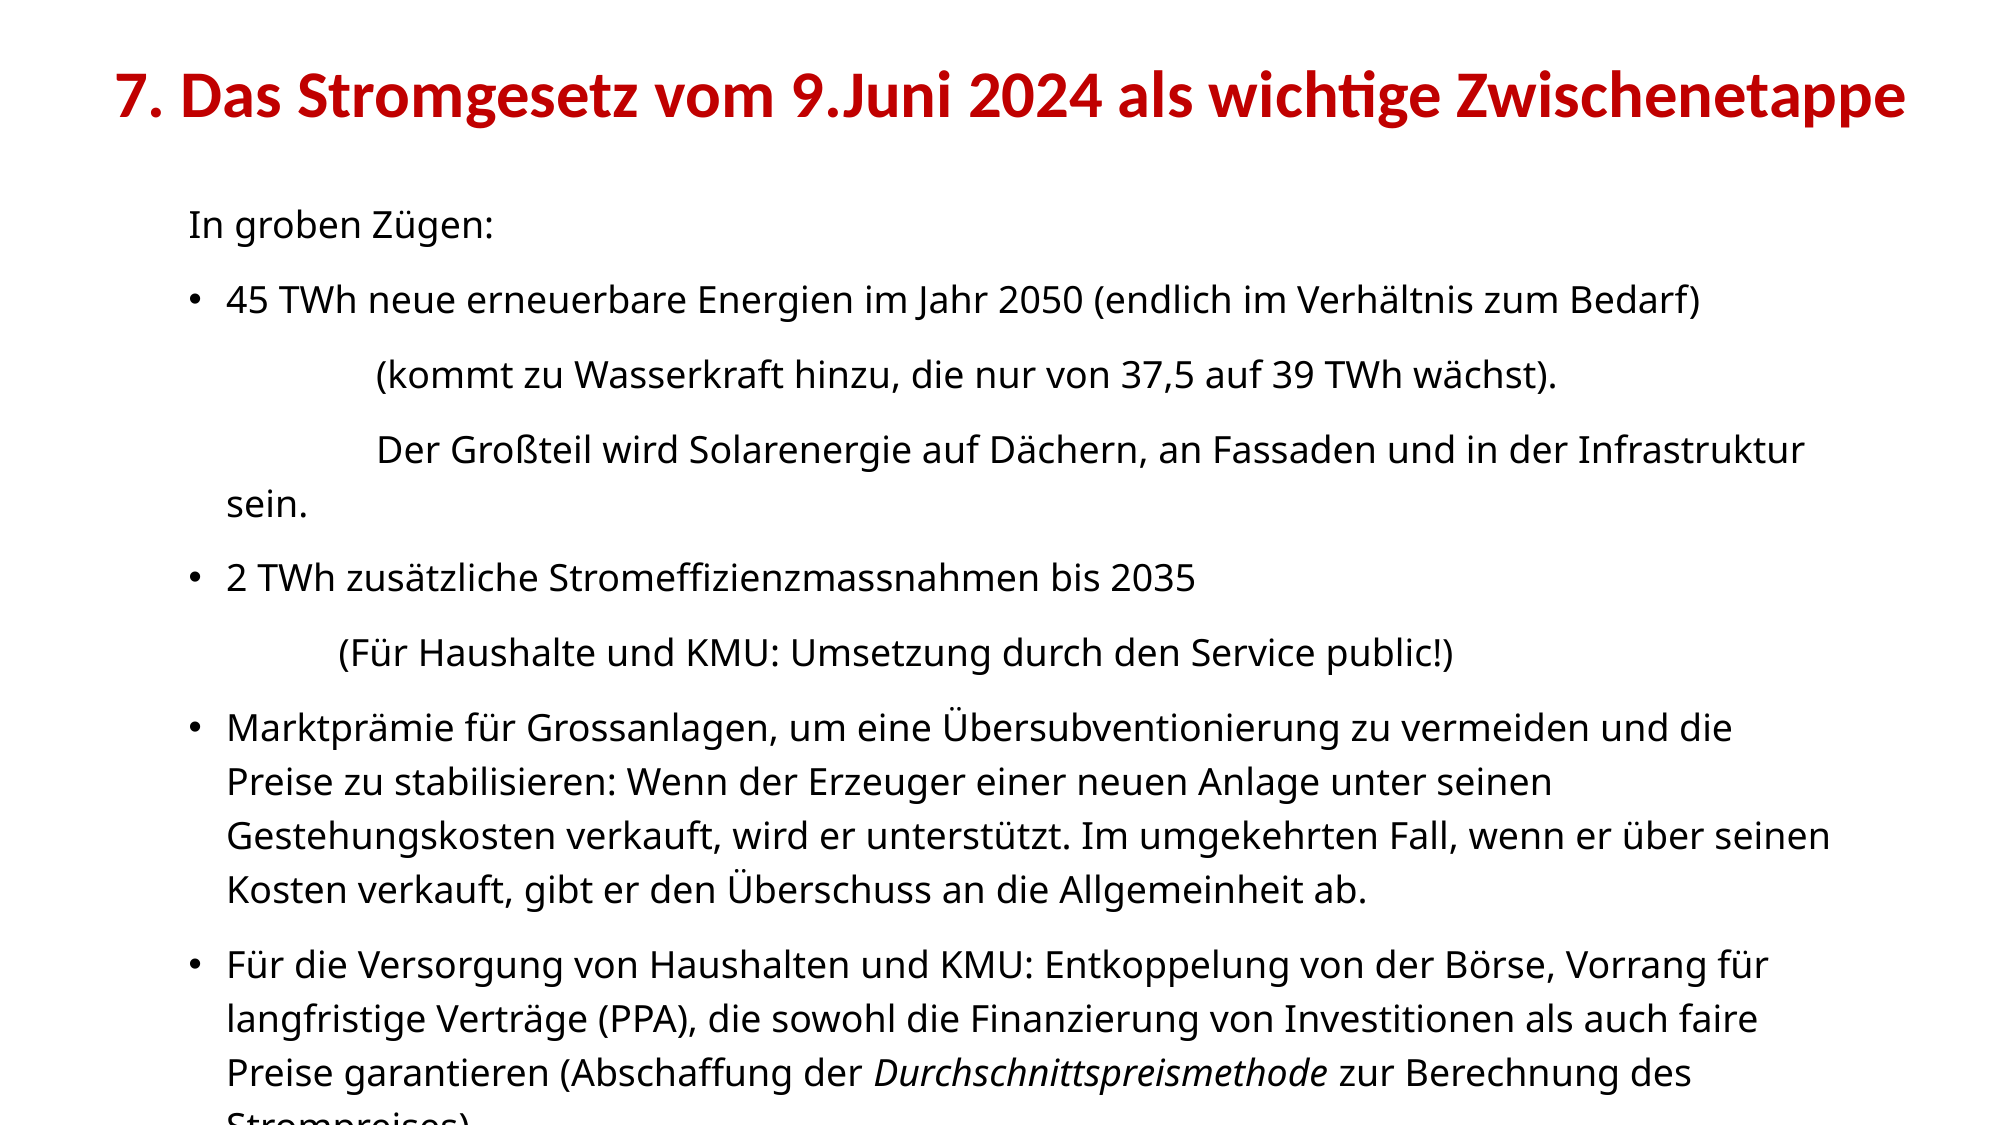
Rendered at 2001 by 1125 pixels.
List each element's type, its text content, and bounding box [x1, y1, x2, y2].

list In groben Zügen: 45 TWh neue erneuerbare Energien im Jahr 2050 (endlich im Verhältnis zum Bedarf) (kommt zu Wasserkraft hinzu, die nur von 37,5 auf 39 TWh wächst). Der Großteil wird Solarenergie auf Dächern, an Fassaden und in der Infrastruktur sein. 2 TWh zusätzliche Stromeffizienzmassnahmen bis 2035 (Für Haushalte und KMU: Umsetzung durch den Service public!) Marktprämie für Grossanlagen, um eine Übersubventionierung zu vermeiden und die Preise zu stabilisieren: Wenn der Erzeuger einer neuen Anlage unter seinen Gestehungskosten verkauft, wird er unterstützt. Im umgekehrten Fall, wenn er über seinen Kosten verkauft, gibt er den Überschuss an die Allgemeinheit ab. Für die Versorgung von Haushalten und KMU: Entkoppelung von der Börse, Vorrang für langfristige Verträge (PPA), die sowohl die Finanzierung von Investitionen als auch faire Preise garantieren (Abschaffung der Durchschnittspreismethode zur Berechnung des Strompreises). [137, 184, 1863, 1087]
title 7. Das Stromgesetz vom 9.Juni 2024 als wichtige Zwischenetappe [99, 15, 2000, 176]
